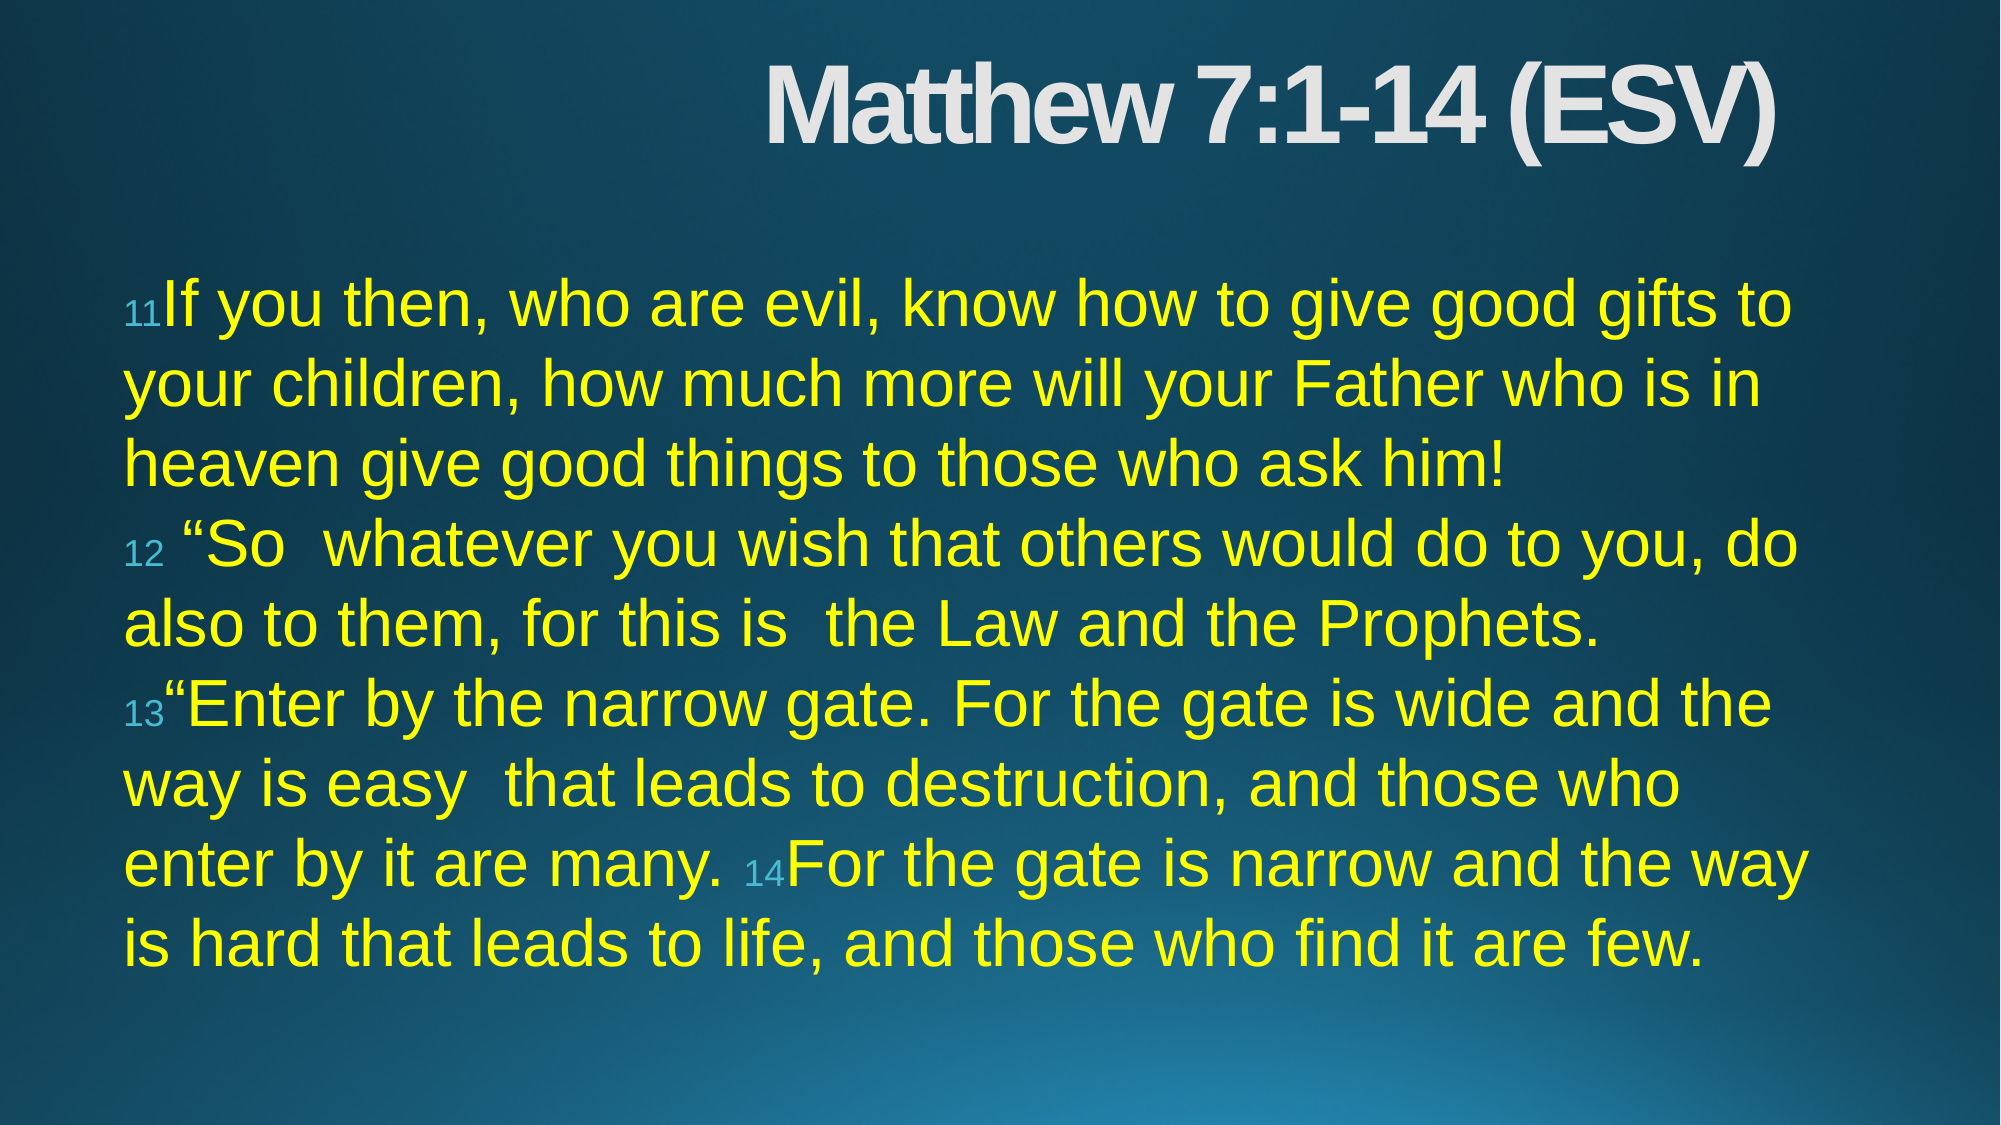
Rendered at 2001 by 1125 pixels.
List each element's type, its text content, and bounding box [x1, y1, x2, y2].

text_box 11If you then, who are evil, know how to give good gifts to your children, how much more will your Father who is in heaven give good things to those who ask him! 12 “So whatever you wish that others would do to you, do also to them, for this is the Law and the Prophets. 13“Enter by the narrow gate. For the gate is wide and the way is easy that leads to destruction, and those who enter by it are many. 14For the gate is narrow and the way is hard that leads to life, and those who find it are few. [108, 217, 1861, 1067]
picture [0, 0, 2001, 1125]
title Matthew 7:1-14 (ESV) [140, 38, 1796, 177]
